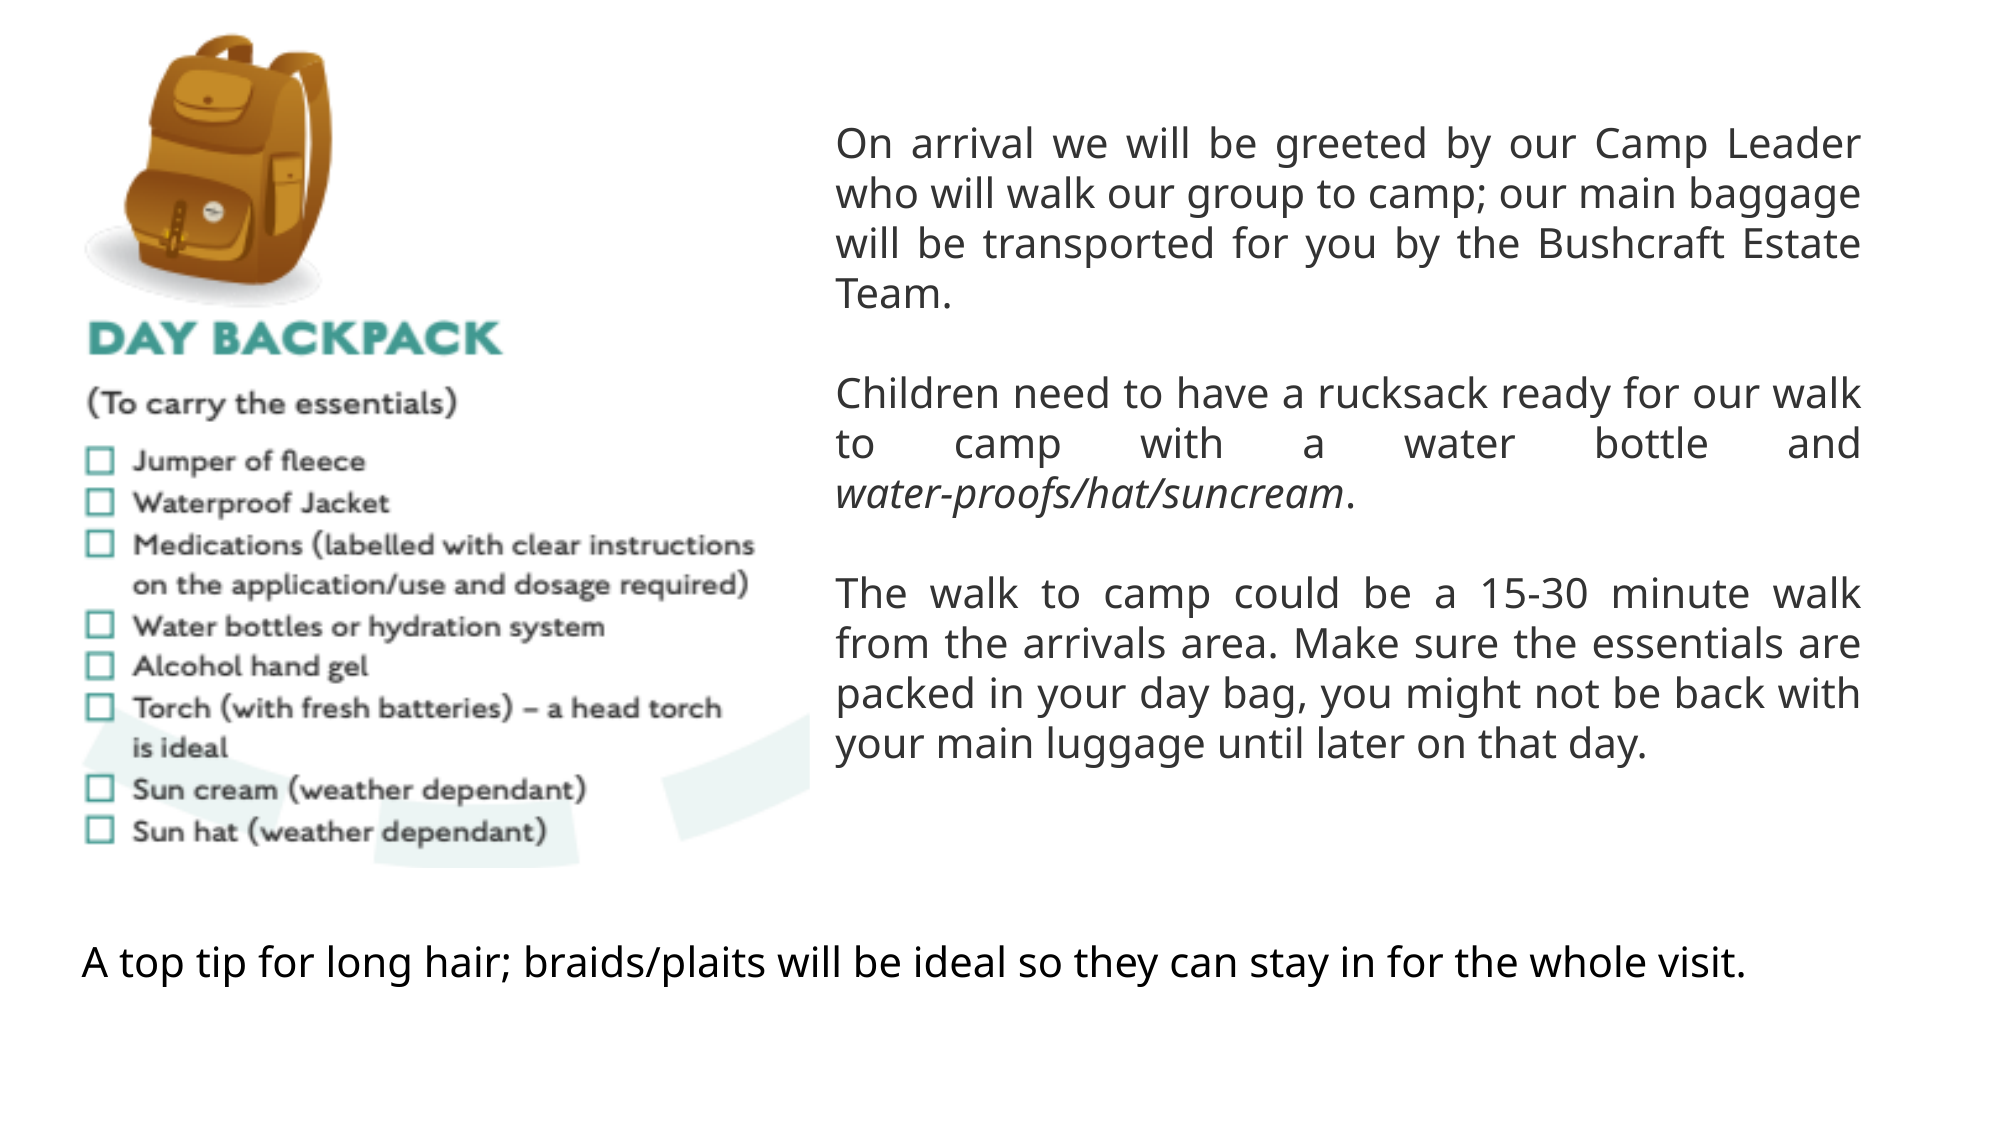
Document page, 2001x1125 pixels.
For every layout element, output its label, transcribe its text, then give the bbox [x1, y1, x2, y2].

picture [66, 18, 810, 868]
text_box On arrival we will be greeted by our Camp Leader who will walk our group to camp; our main baggage will be transported for you by the Bushcraft Estate Team. Children need to have a rucksack ready for our walk to camp with a water bottle and water-proofs/hat/suncream. The walk to camp could be a 15-30 minute walk from the arrivals area. Make sure the essentials are packed in your day bag, you might not be back with your main luggage until later on that day. [820, 109, 1878, 774]
text_box A top tip for long hair; braids/plaits will be ideal so they can stay in for the whole visit. [66, 928, 1878, 993]
